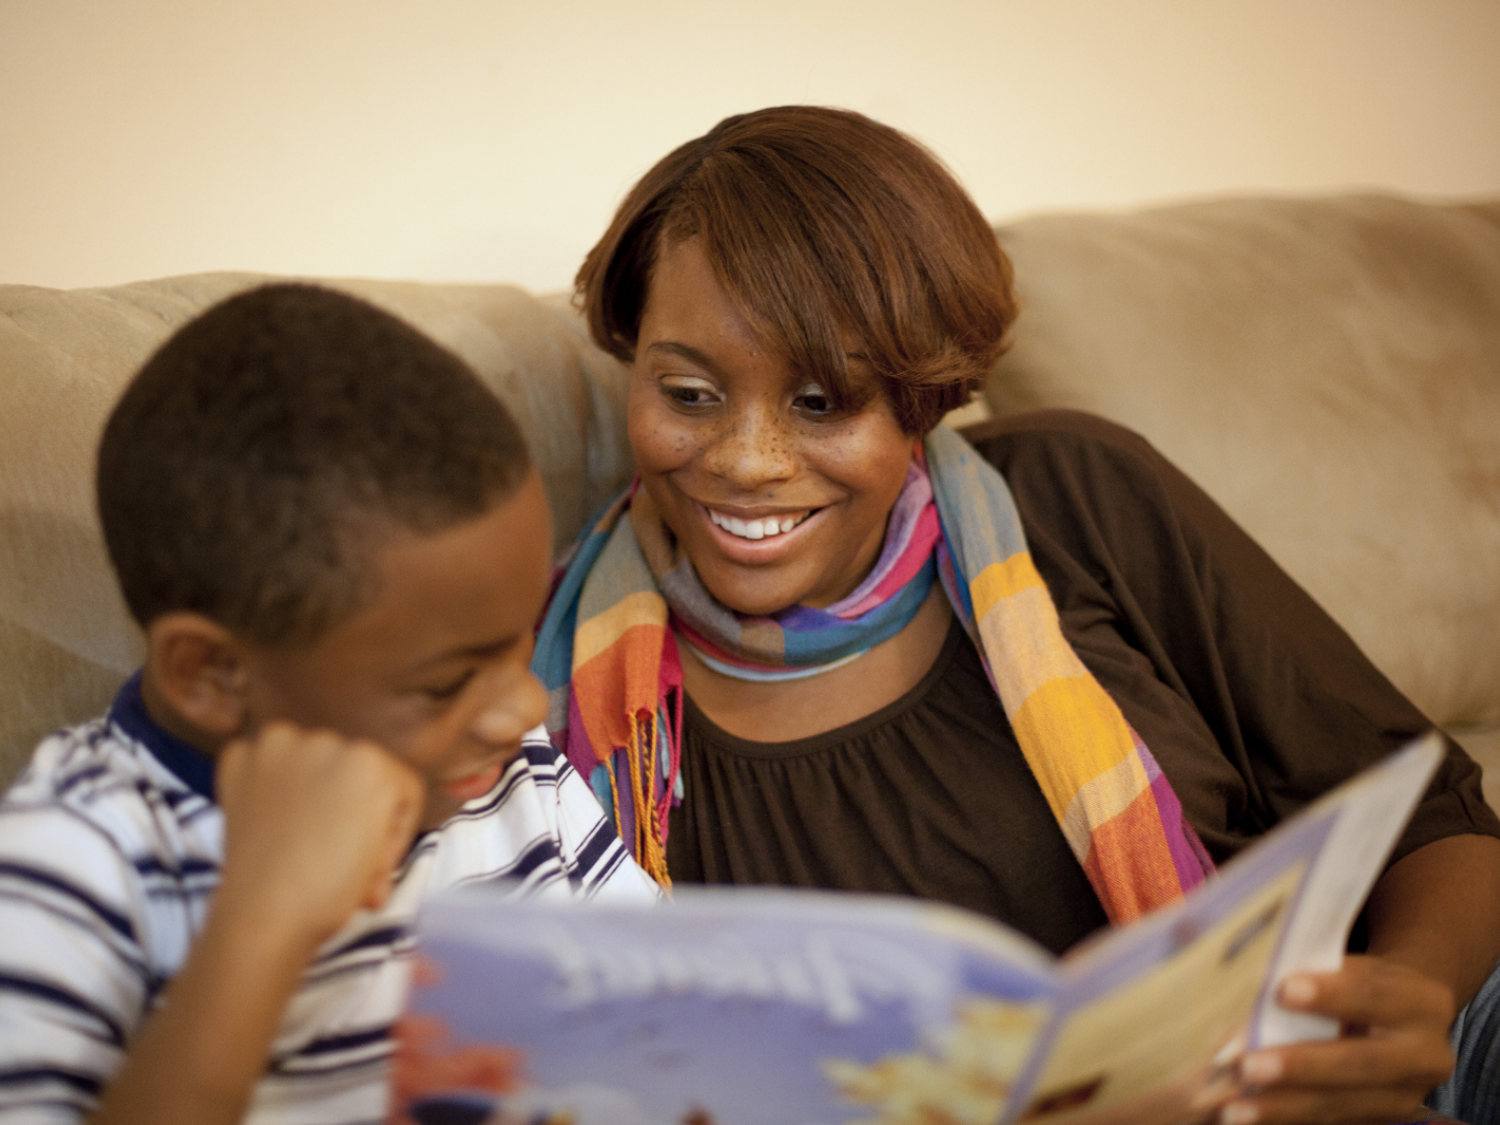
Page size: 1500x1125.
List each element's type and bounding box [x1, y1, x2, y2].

list [0, 0, 1500, 1125]
